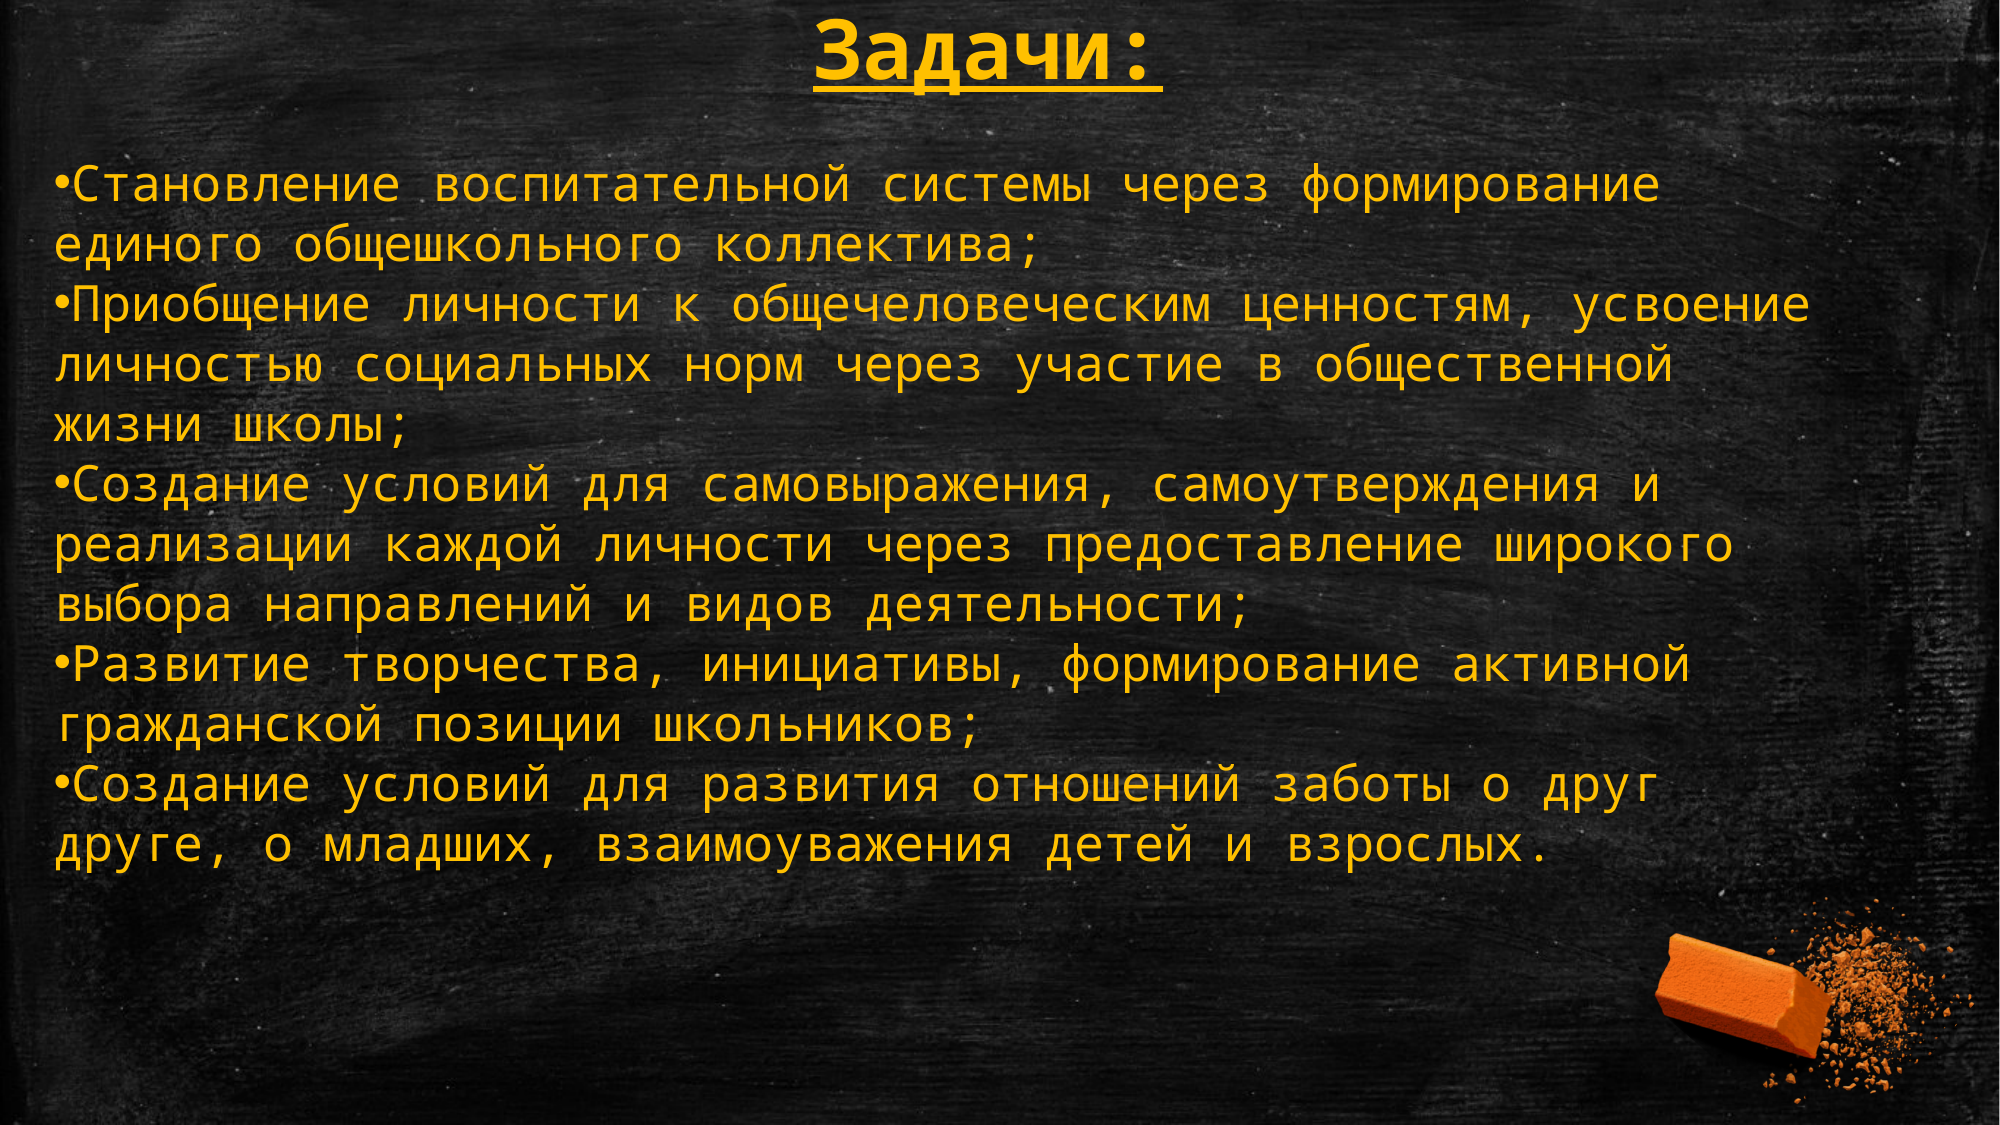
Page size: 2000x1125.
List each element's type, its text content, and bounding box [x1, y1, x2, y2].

picture [1624, 828, 2000, 1125]
text_box Задачи: [402, 0, 1574, 105]
text_box Становление воспитательной системы через формирование единого общешкольного коллектива; Приобщение личности к общечеловеческим ценностям, усвоение личностью социальных норм через участие в общественной жизни школы; Создание условий для самовыражения, самоутверждения и реализации каждой личности через предоставление широкого выбора направлений и видов деятельности; Развитие творчества, инициативы, формирование активной гражданской позиции школьников; Создание условий для развития отношений заботы о друг друге, о младших, взаимоуважения детей и взрослых. [38, 144, 1856, 880]
